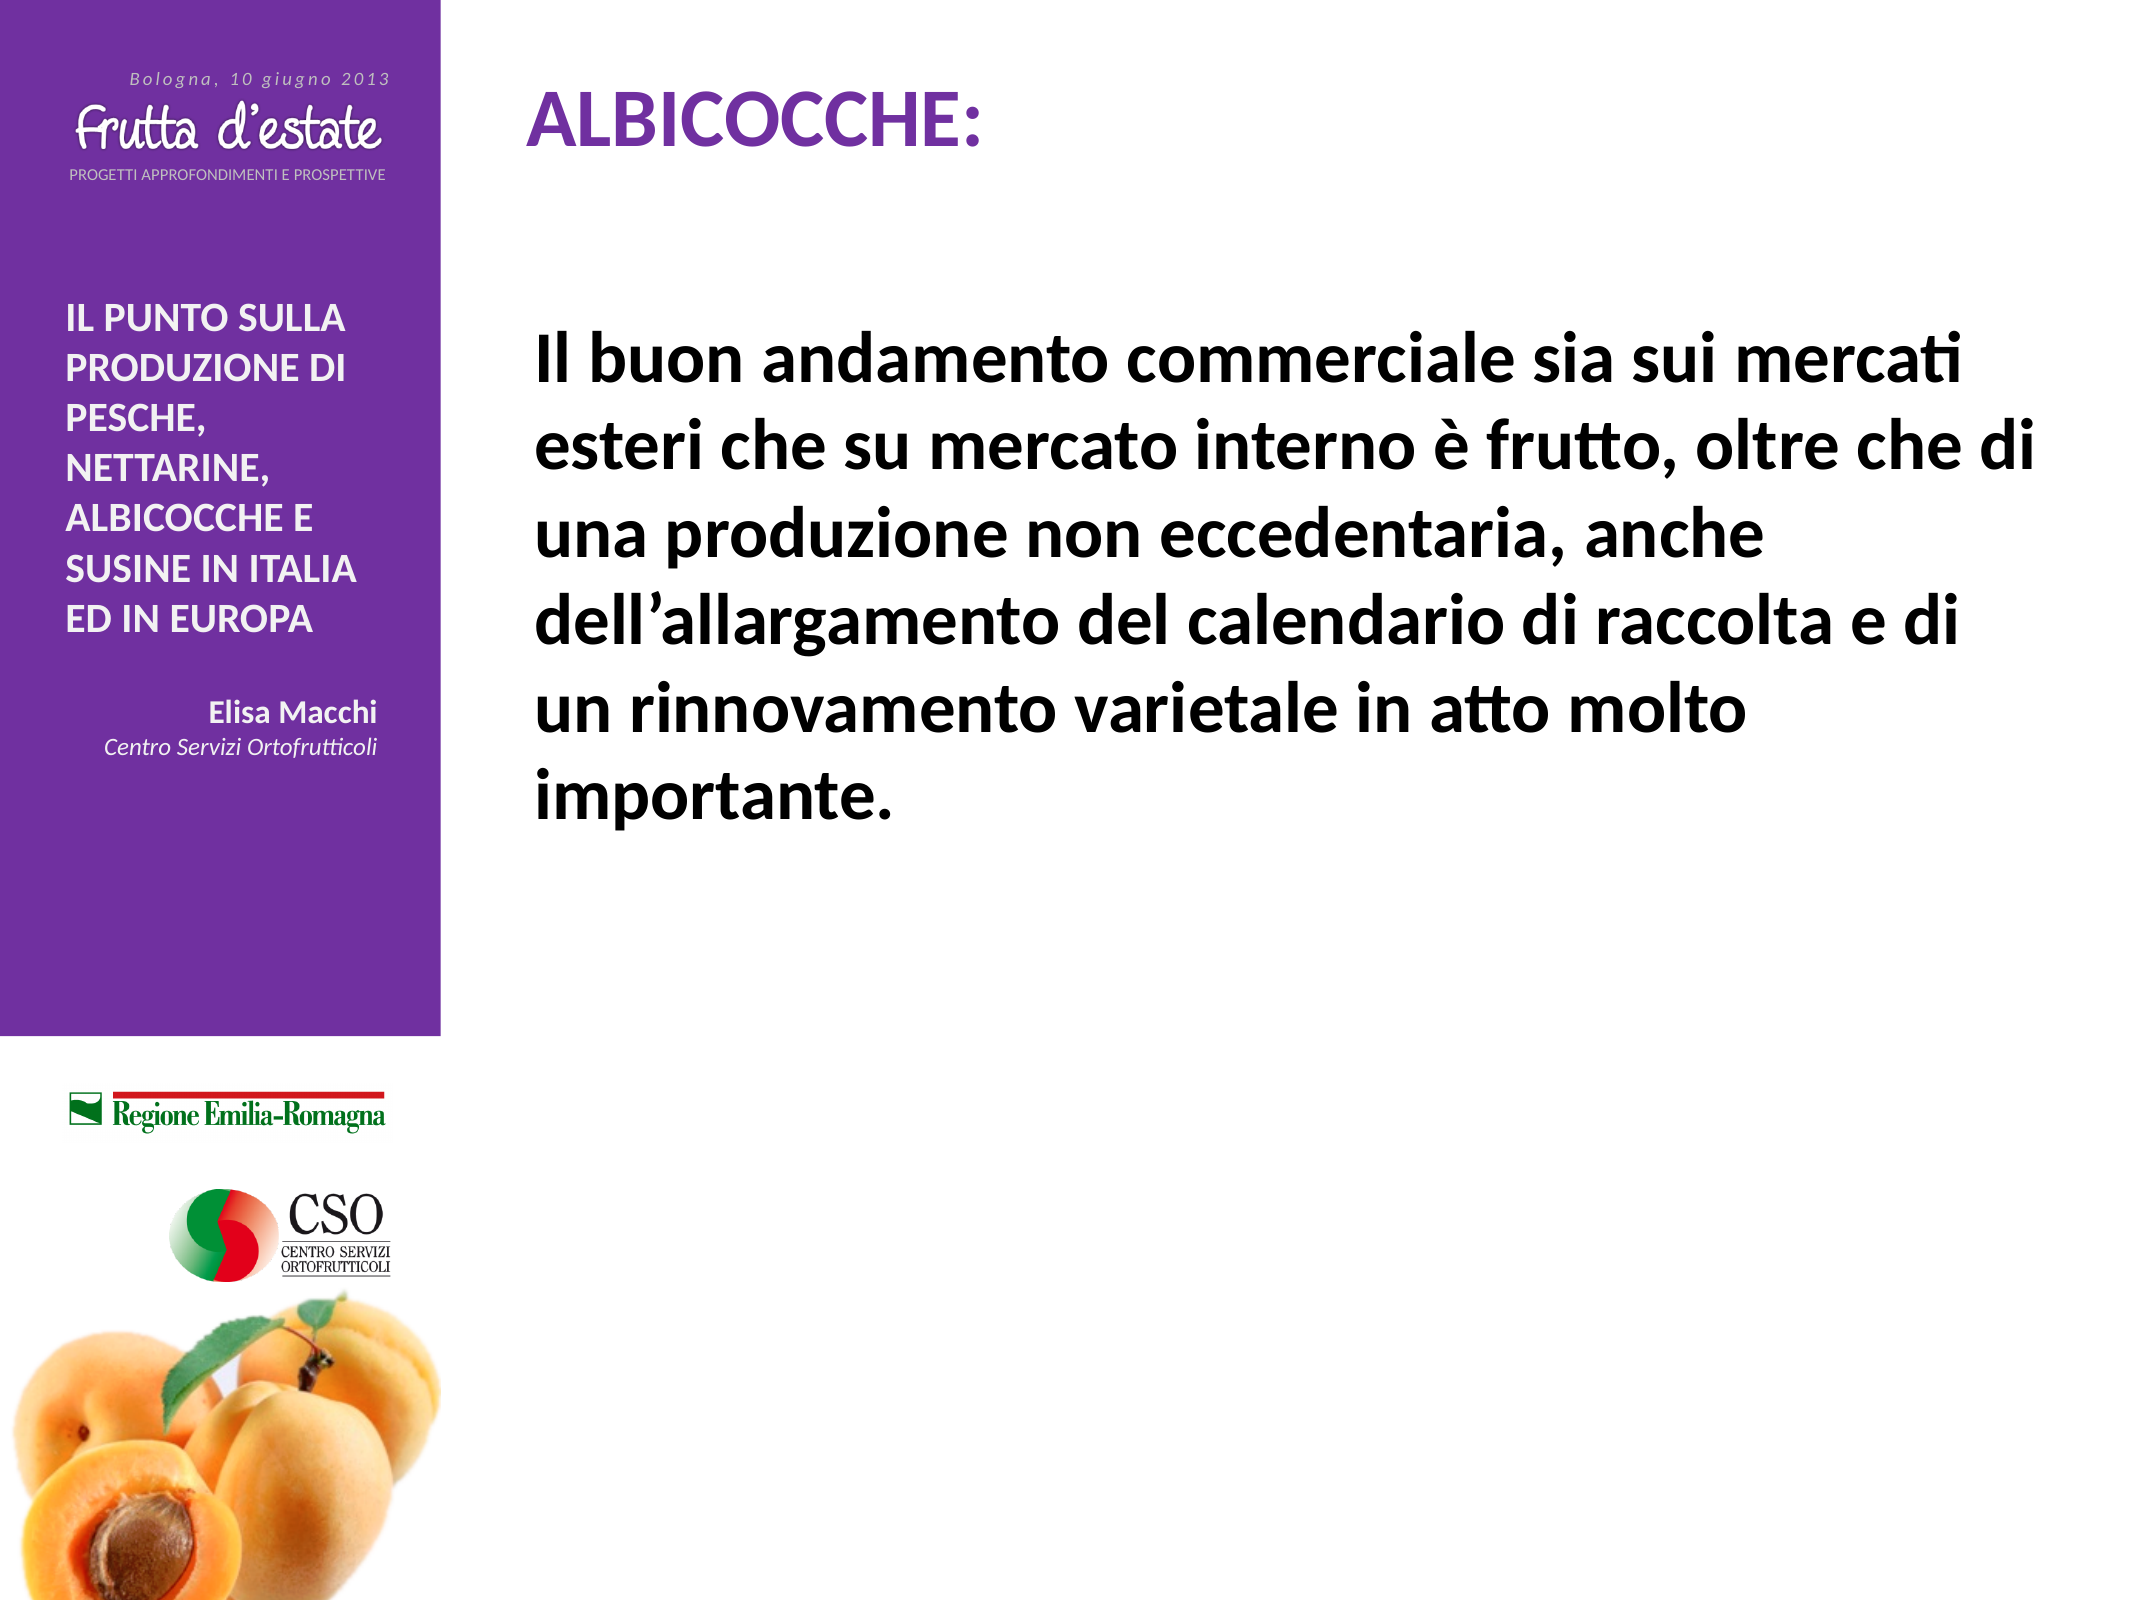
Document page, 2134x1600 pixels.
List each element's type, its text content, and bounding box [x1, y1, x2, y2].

text_box IL PUNTO SULLA PRODUZIONE DI PESCHE, NETTARINE, ALBICOCCHE E SUSINE IN ITALIA ED IN EUROPA Elisa Macchi Centro Servizi Ortofrutticoli [50, 282, 393, 768]
text_box [0, 0, 441, 153]
picture [2, 1188, 441, 1600]
picture [66, 98, 389, 155]
text_box ALBICOCCHE: [511, 55, 2036, 171]
text_box Il buon andamento commerciale sia sui mercati esteri che su mercato interno è frutto, oltre che di una produzione non eccedentaria, anche dell’allargamento del calendario di raccolta e di un rinnovamento varietale in atto molto importante. [519, 302, 2059, 842]
picture [62, 1083, 393, 1143]
text_box Bologna, 10 giugno 2013 [74, 55, 404, 108]
text_box [0, 214, 441, 1037]
text_box PROGETTI APPROFONDIMENTI E PROSPETTIVE [0, 153, 523, 214]
